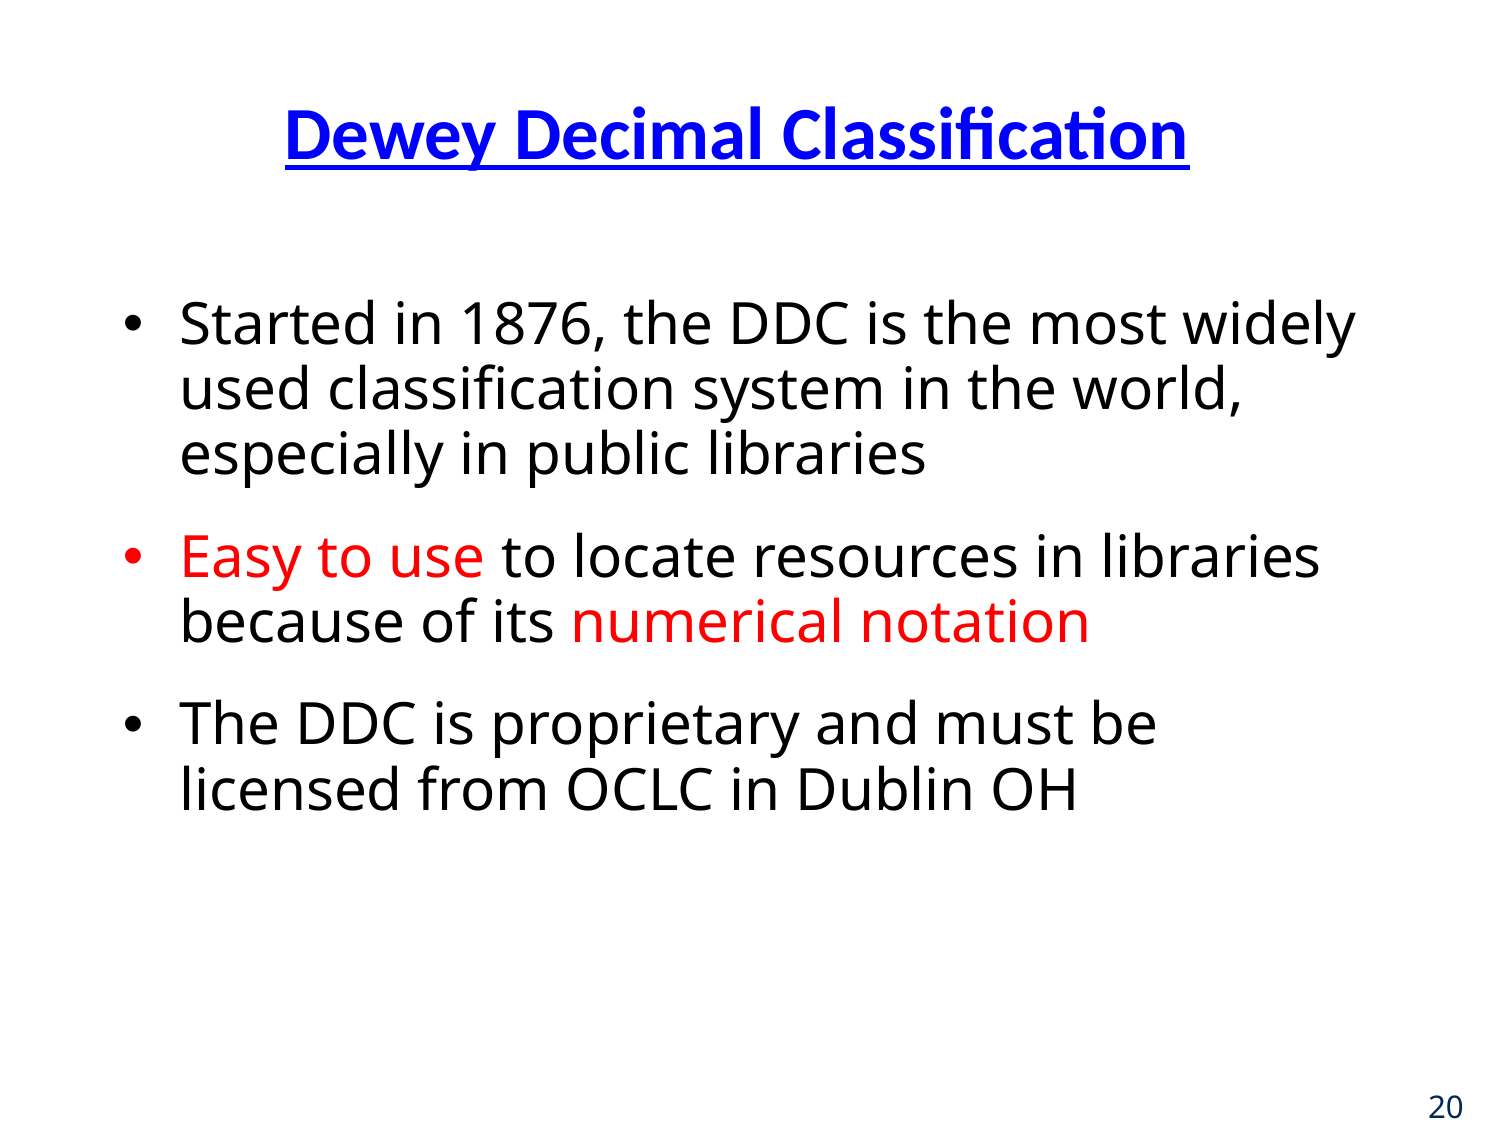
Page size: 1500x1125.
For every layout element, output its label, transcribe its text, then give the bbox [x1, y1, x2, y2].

text_box Started in 1876, the DDC is the most widely used classification system in the world, especially in public libraries Easy to use to locate resources in libraries because of its numerical notation The DDC is proprietary and must be licensed from OCLC in Dublin OH [112, 287, 1388, 829]
title Dewey Decimal Classification [62, 37, 1413, 233]
text_box 20 [1438, 1081, 1454, 1119]
